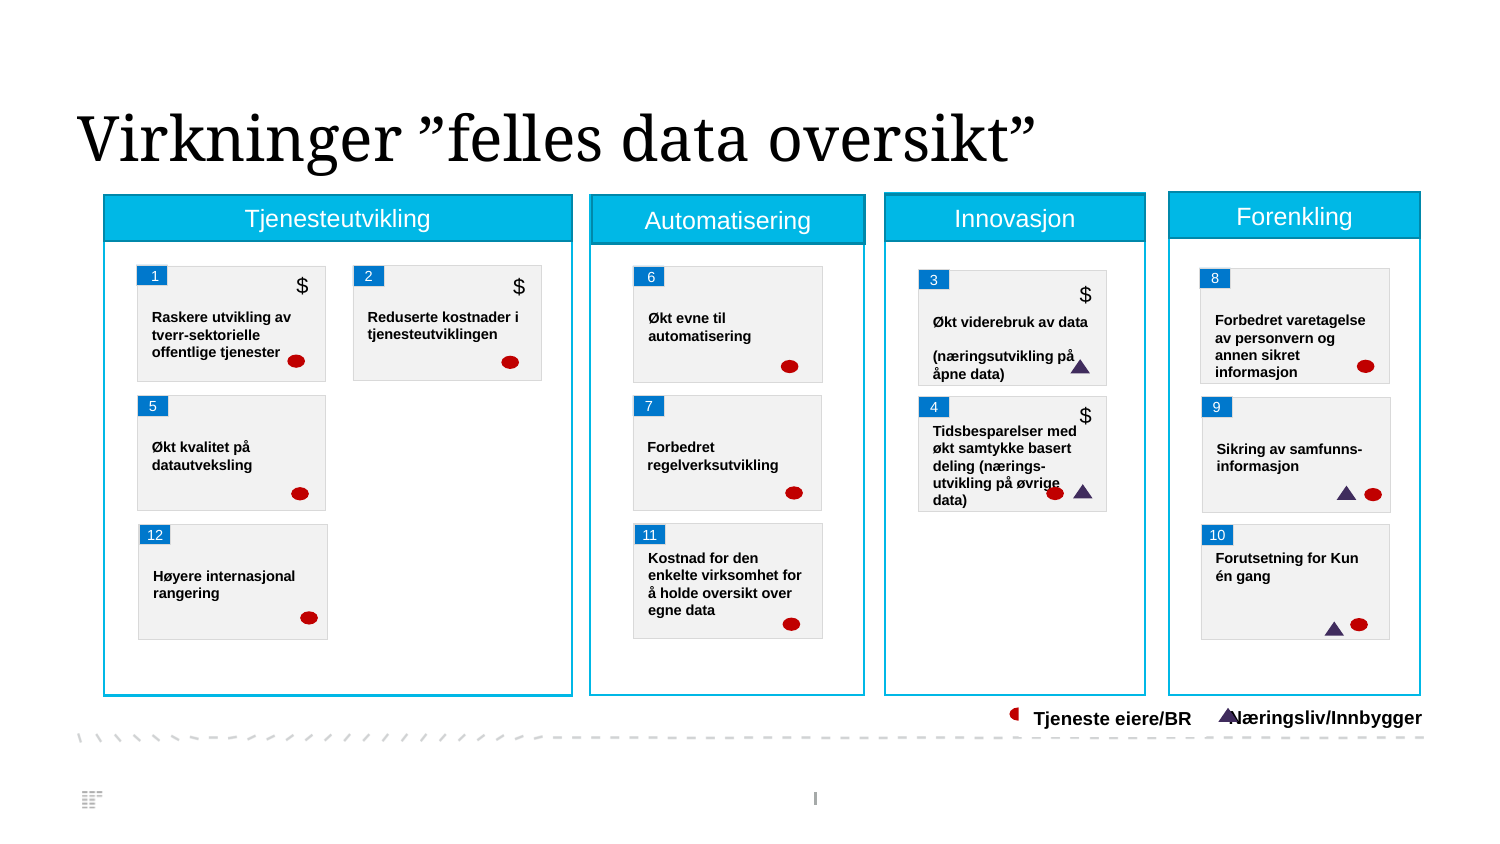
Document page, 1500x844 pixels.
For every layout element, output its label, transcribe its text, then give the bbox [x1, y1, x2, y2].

text_box [1008, 706, 1018, 722]
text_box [918, 269, 1107, 386]
text_box Tjeneste eiere/BR [1018, 699, 1207, 737]
text_box [1334, 483, 1359, 501]
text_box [1200, 524, 1390, 640]
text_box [138, 524, 327, 640]
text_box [137, 395, 326, 511]
text_box [1168, 239, 1421, 696]
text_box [136, 265, 326, 382]
text_box Næringsliv/Innbygger [1213, 697, 1437, 736]
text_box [1199, 267, 1389, 384]
text_box 9 [1200, 396, 1233, 418]
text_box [632, 395, 822, 511]
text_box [918, 396, 1107, 512]
picture [77, 733, 1424, 743]
text_box [1363, 486, 1384, 503]
picture [79, 790, 103, 809]
text_box Automatisering [591, 194, 866, 245]
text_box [352, 265, 542, 381]
text_box [589, 194, 865, 696]
text_box Sikring av samfunns-informasjon [1201, 396, 1391, 513]
text_box [884, 242, 1146, 696]
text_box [632, 265, 823, 382]
text_box Forenkling [1168, 191, 1421, 239]
title Virkninger ”felles data oversikt” [77, 70, 1422, 211]
text_box [1216, 705, 1240, 723]
text_box Tjenesteutvikling [103, 194, 573, 242]
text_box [633, 523, 822, 639]
text_box Innovasjon [884, 193, 1146, 242]
text_box [103, 242, 573, 697]
